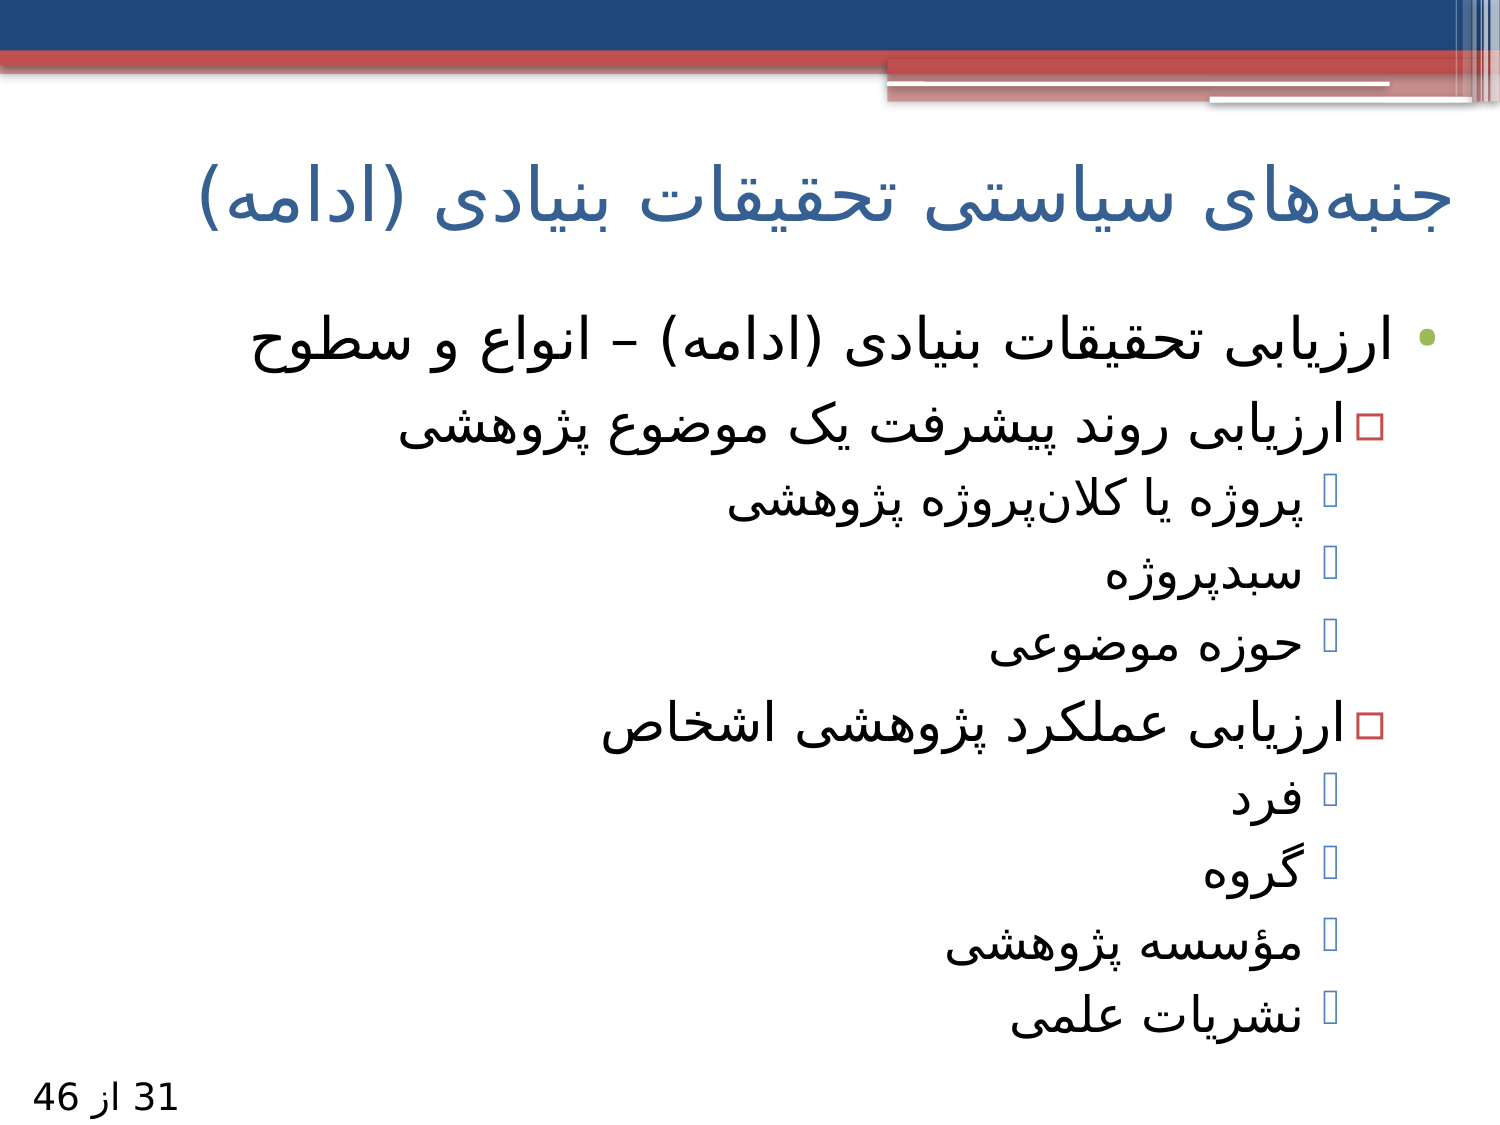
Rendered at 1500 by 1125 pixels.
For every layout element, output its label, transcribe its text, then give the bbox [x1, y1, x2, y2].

list ارزیابی تحقیقات بنیادی (ادامه) – انواع و سطوح ارزیابی روند پیشرفت یک موضوع پژوهشی پروژه یا کلان‌پروژه پژوهشی سبدپروژه حوزه موضوعی ارزیابی عملکرد پژوهشی اشخاص فرد گروه مؤسسه پژوهشی نشریات علمی [29, 294, 1471, 1094]
title جنبه‌های سیاستی تحقیقات بنیادی (ادامه) [29, 103, 1471, 279]
slide_number 31 از 46 [0, 1035, 195, 1125]
